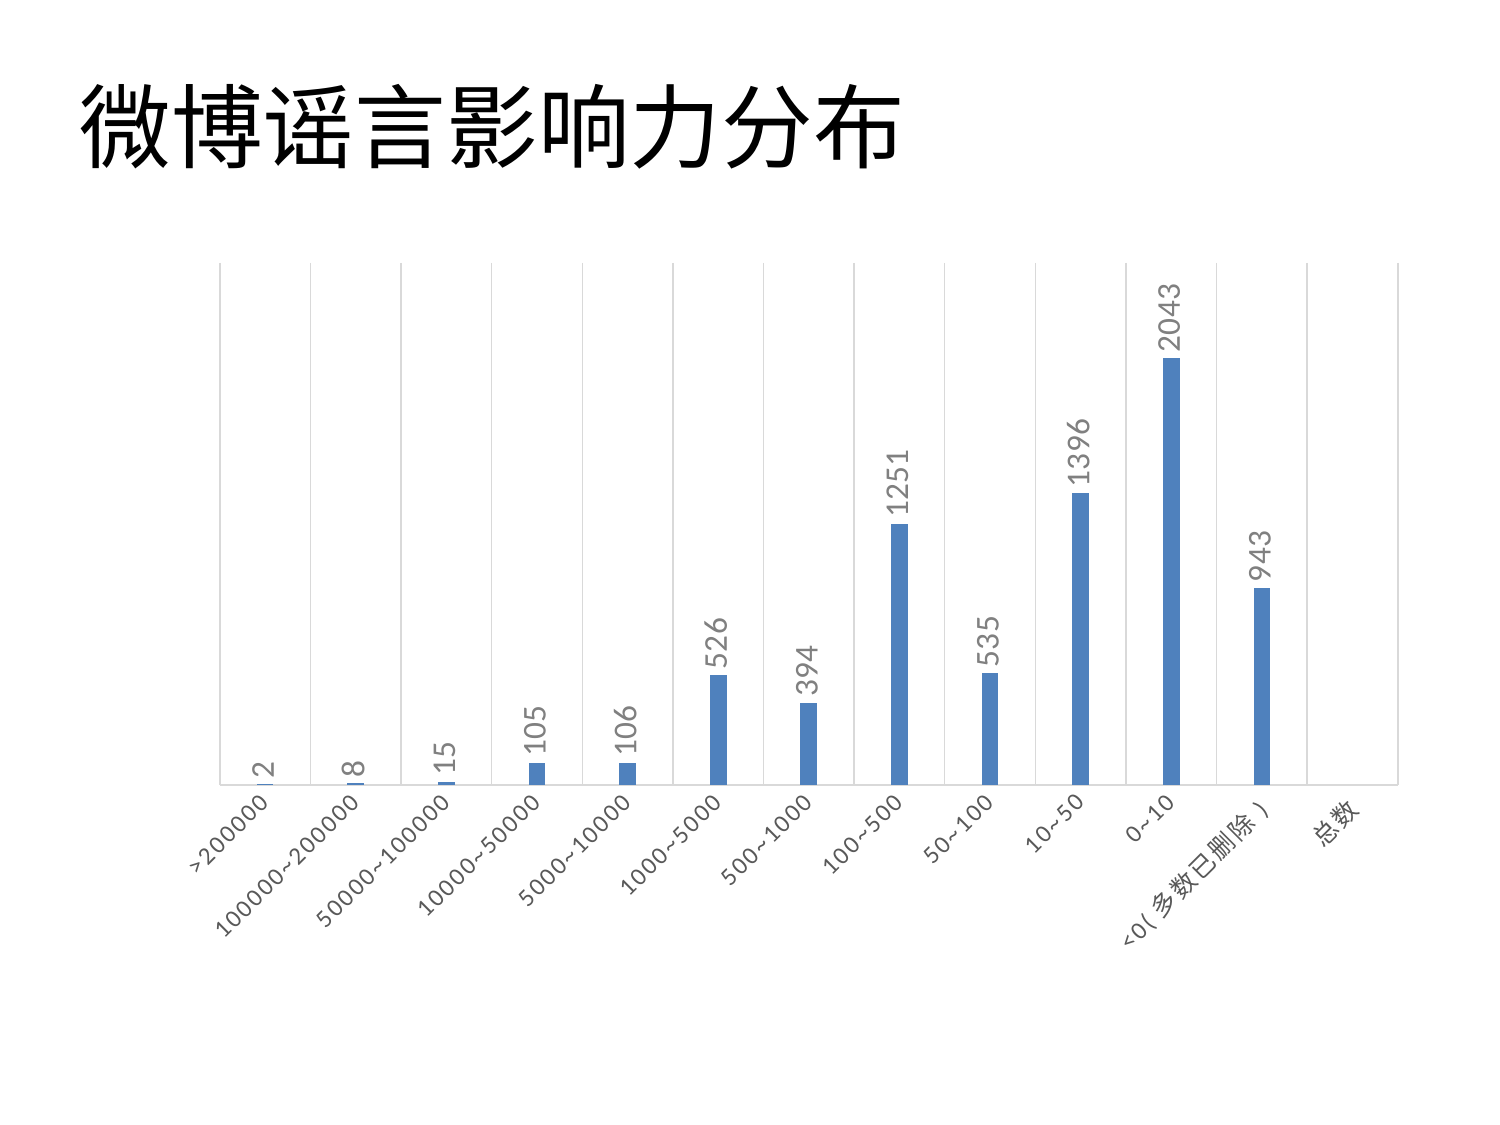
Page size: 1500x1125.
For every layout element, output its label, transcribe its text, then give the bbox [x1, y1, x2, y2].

title 微博谣言影响力分布 [64, 30, 1425, 219]
chart [158, 248, 1424, 973]
